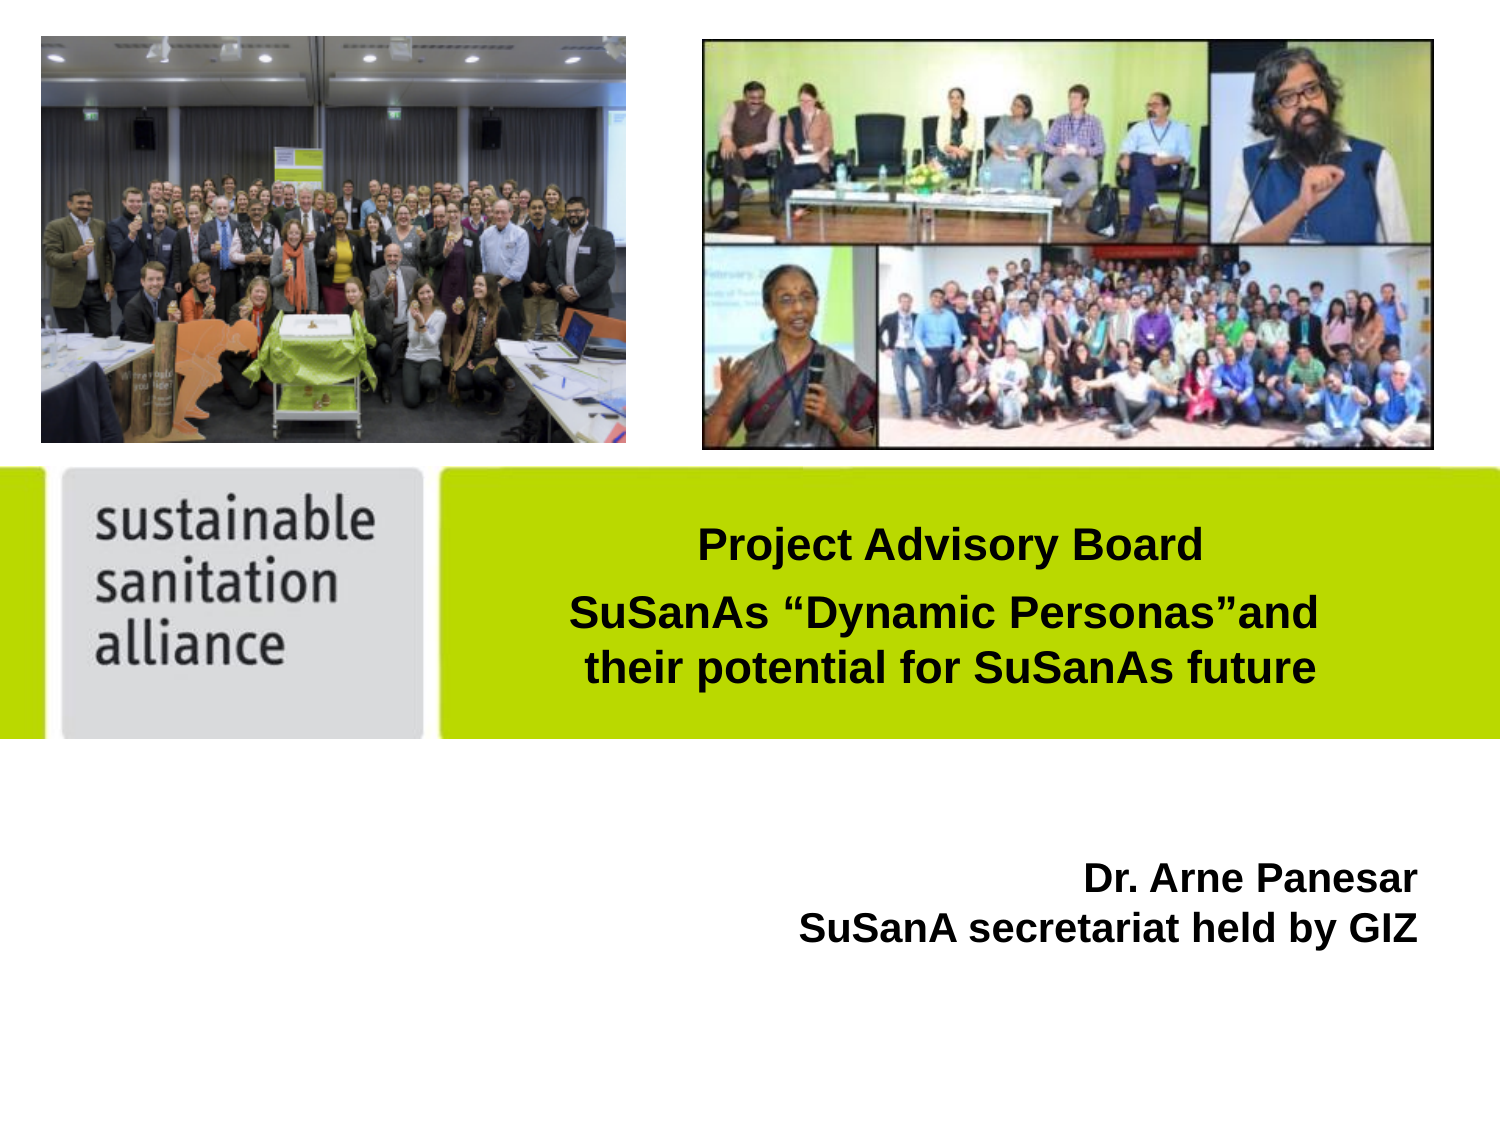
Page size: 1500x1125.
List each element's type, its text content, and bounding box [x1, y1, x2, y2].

picture [702, 39, 1434, 451]
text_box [0, 466, 1500, 739]
picture [41, 35, 627, 443]
title Dr. Arne Panesar SuSanA secretariat held by GIZ [492, 750, 1434, 1102]
